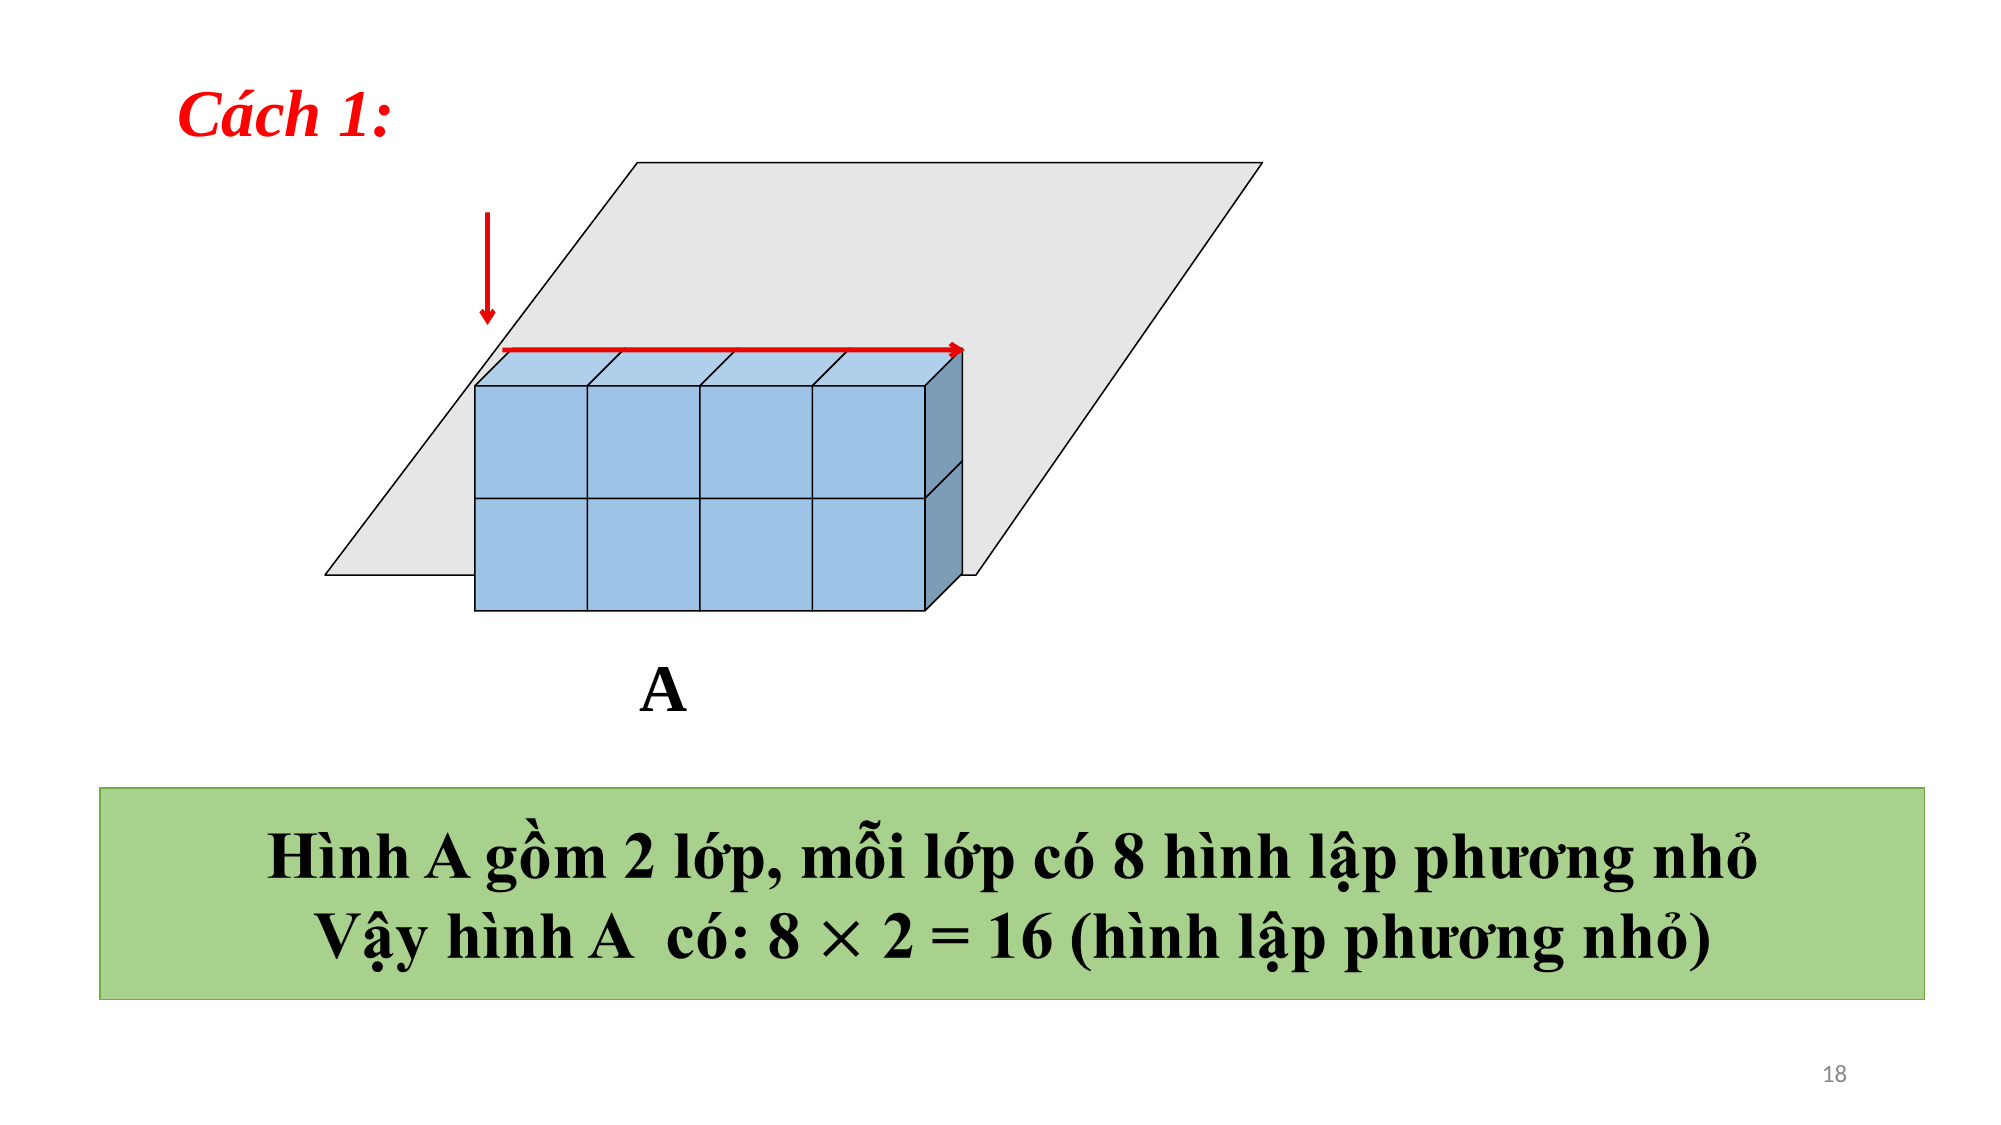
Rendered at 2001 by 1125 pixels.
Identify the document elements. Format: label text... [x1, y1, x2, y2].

slide_number 18 [1412, 1042, 1863, 1103]
text_box [324, 378, 474, 576]
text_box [510, 312, 998, 575]
text_box [99, 787, 1925, 1000]
text_box [496, 330, 510, 348]
text_box A [624, 637, 713, 733]
text_box Cách 1: [162, 62, 625, 158]
text_box [480, 212, 495, 325]
text_box [524, 162, 1263, 544]
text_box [474, 348, 963, 611]
